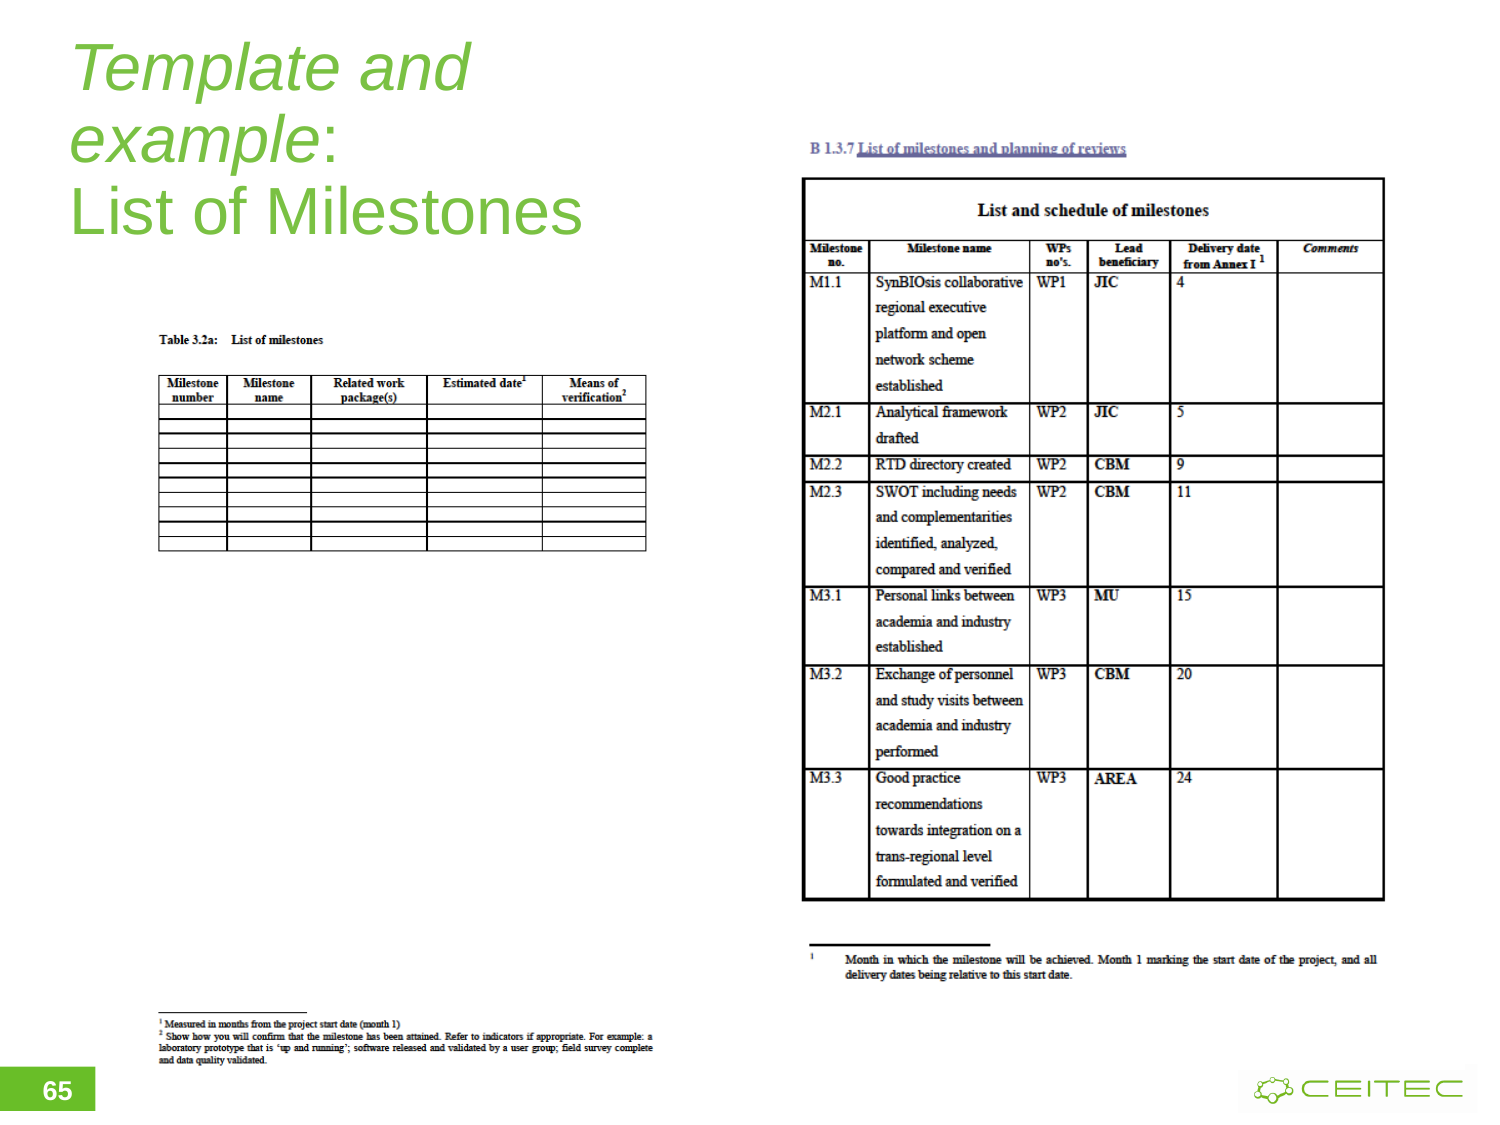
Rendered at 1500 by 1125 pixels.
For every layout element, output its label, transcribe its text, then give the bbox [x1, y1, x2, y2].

title Template and example: List of Milestones [70, 32, 717, 163]
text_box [722, 19, 1466, 1070]
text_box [101, 260, 712, 1124]
picture [1238, 1064, 1478, 1113]
